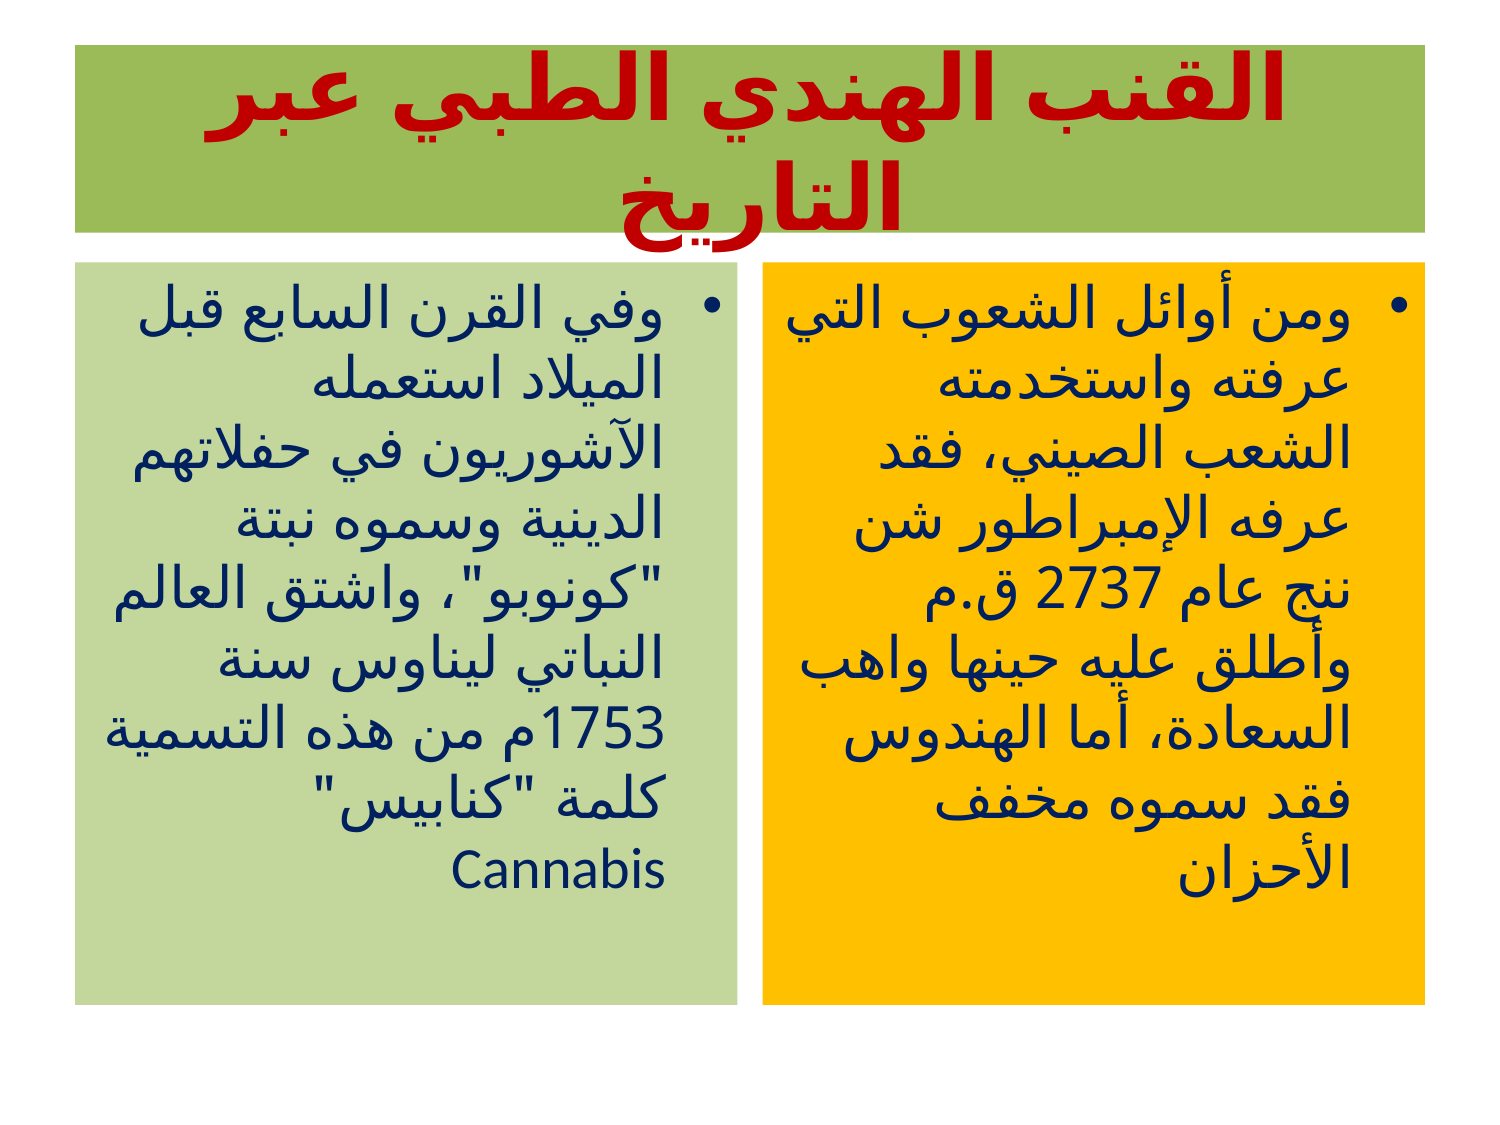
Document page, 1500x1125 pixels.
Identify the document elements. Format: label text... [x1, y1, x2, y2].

list وفي القرن السابع قبل الميلاد استعمله الآشوريون في حفلاتهم الدينية وسموه نبتة "كونوبو"، واشتق العالم النباتي ليناوس سنة 1753م من هذه التسمية كلمة "كنابيس" Cannabis [75, 262, 738, 1005]
title القنب الهندي الطبي عبر التاريخ [75, 45, 1425, 233]
list ومن أوائل الشعوب التي عرفته واستخدمته الشعب الصيني، فقد عرفه الإمبراطور شن ننج عام 2737 ق.م وأطلق عليه حينها واهب السعادة، أما الهندوس فقد سموه مخفف الأحزان [762, 262, 1425, 1005]
